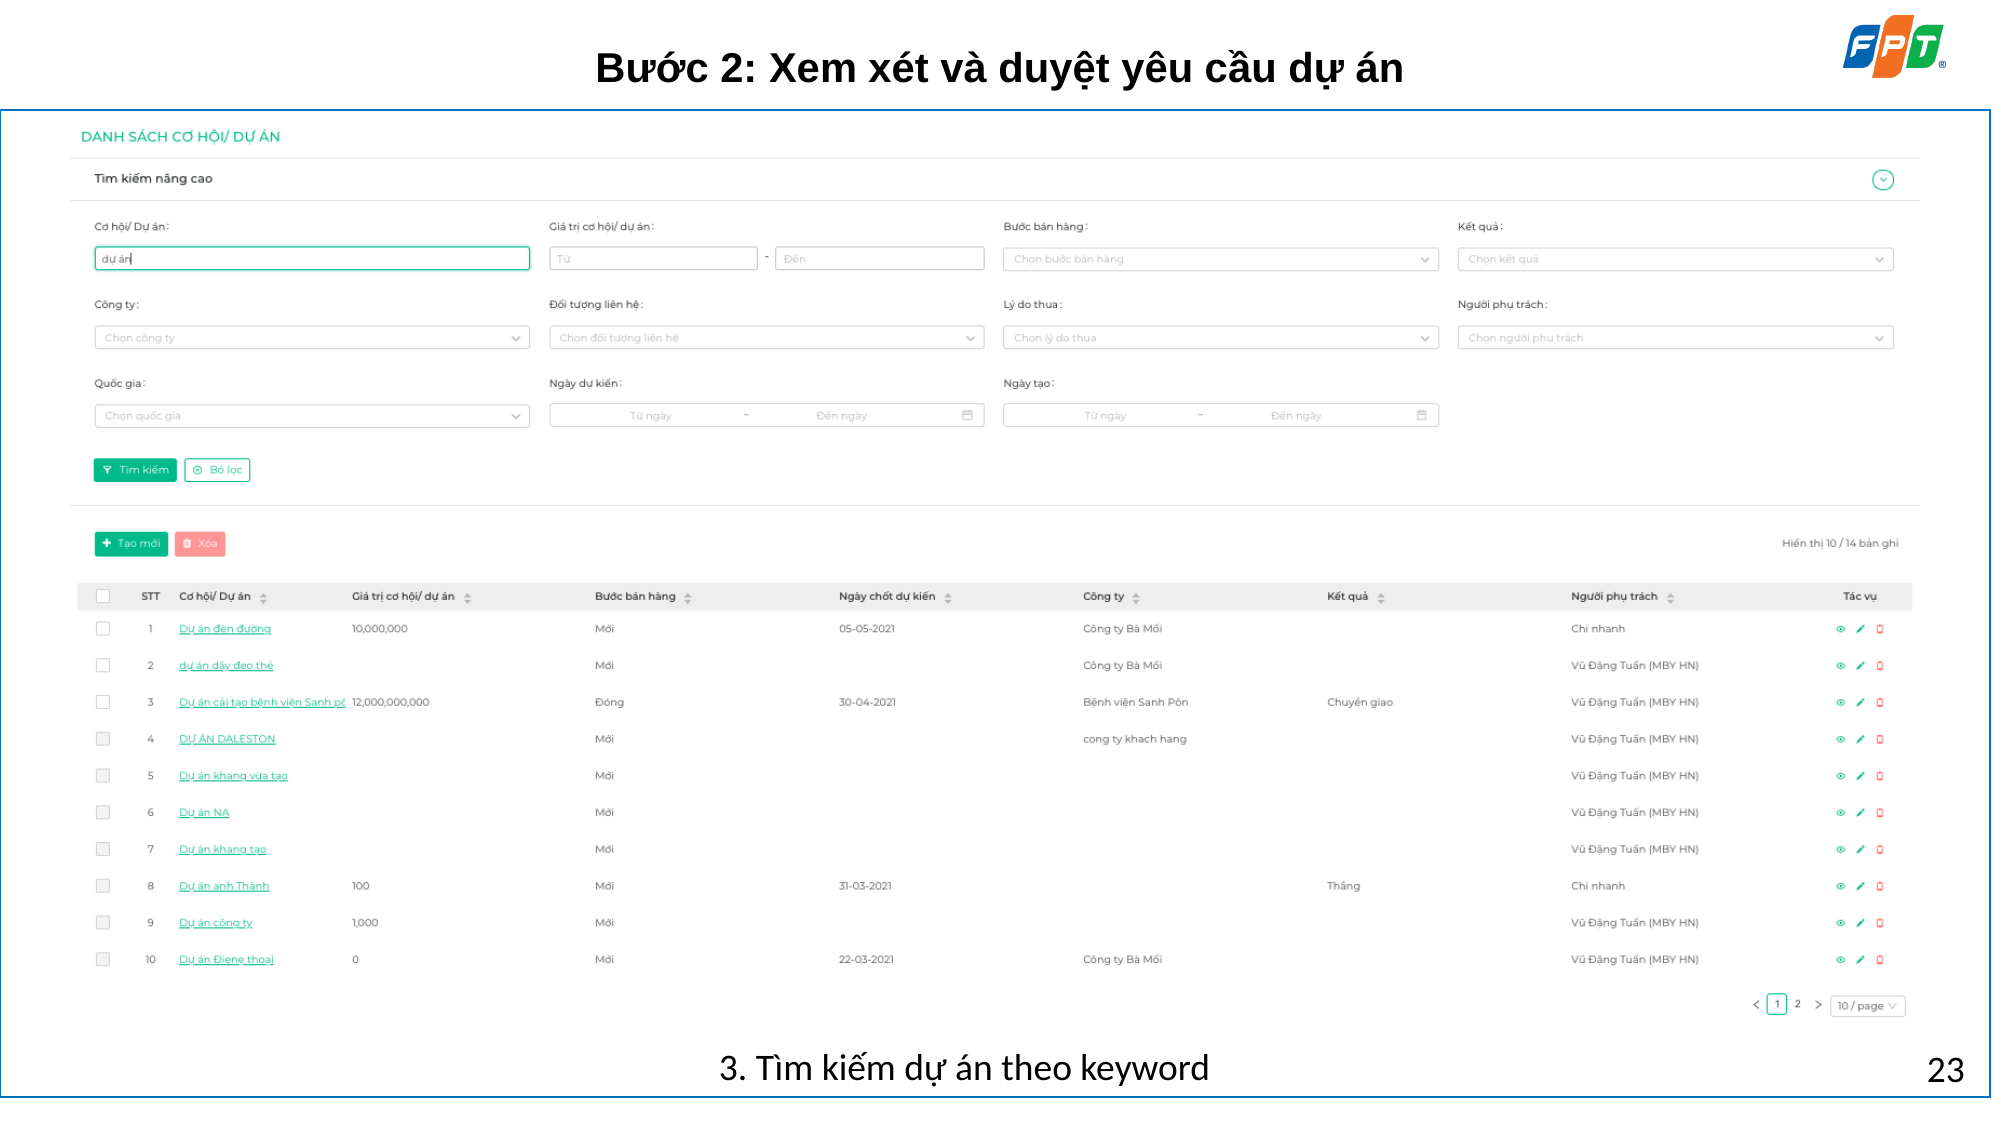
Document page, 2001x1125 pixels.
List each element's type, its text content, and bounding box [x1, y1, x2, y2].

picture [70, 120, 1920, 1029]
text_box 3. Tìm kiếm dự án theo keyword [704, 1035, 1226, 1095]
text_box Bước 2: Xem xét và duyệt yêu cầu dự án [595, 41, 1405, 92]
text_box [0, 109, 1991, 1098]
picture [1831, 9, 1956, 85]
text_box 23 [1912, 1037, 1990, 1098]
